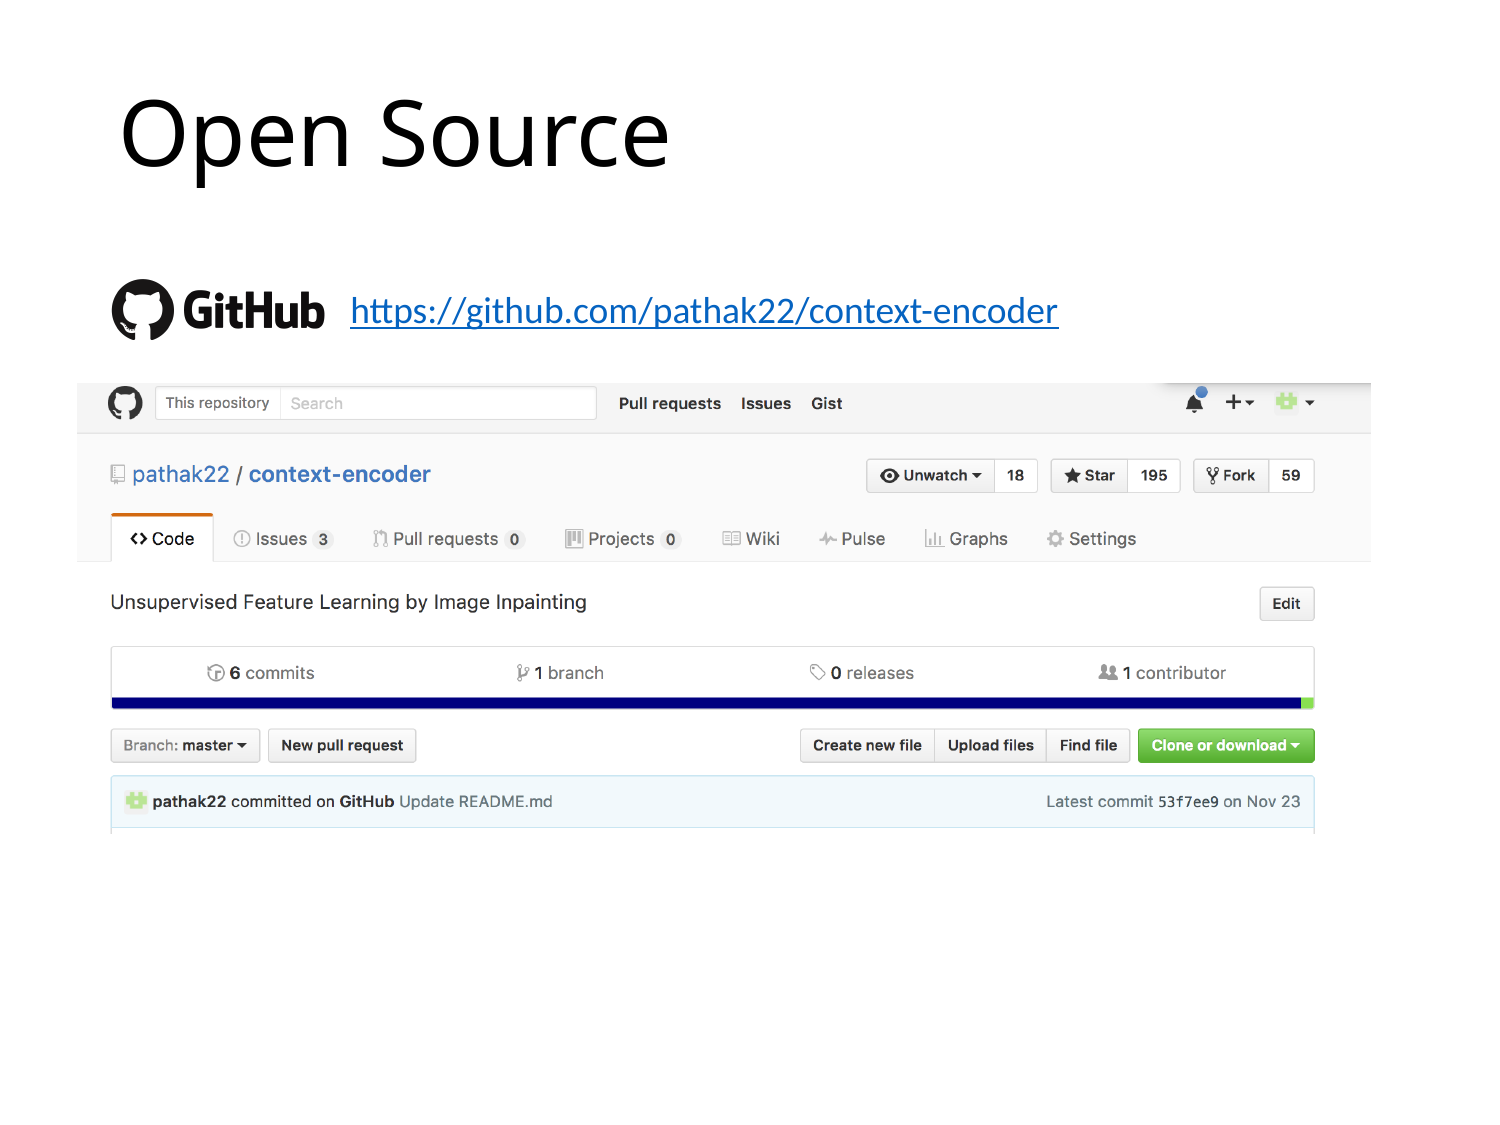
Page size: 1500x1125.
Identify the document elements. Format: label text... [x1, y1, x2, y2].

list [76, 383, 1371, 834]
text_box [76, 257, 1079, 362]
title Open Source [103, 59, 1397, 214]
